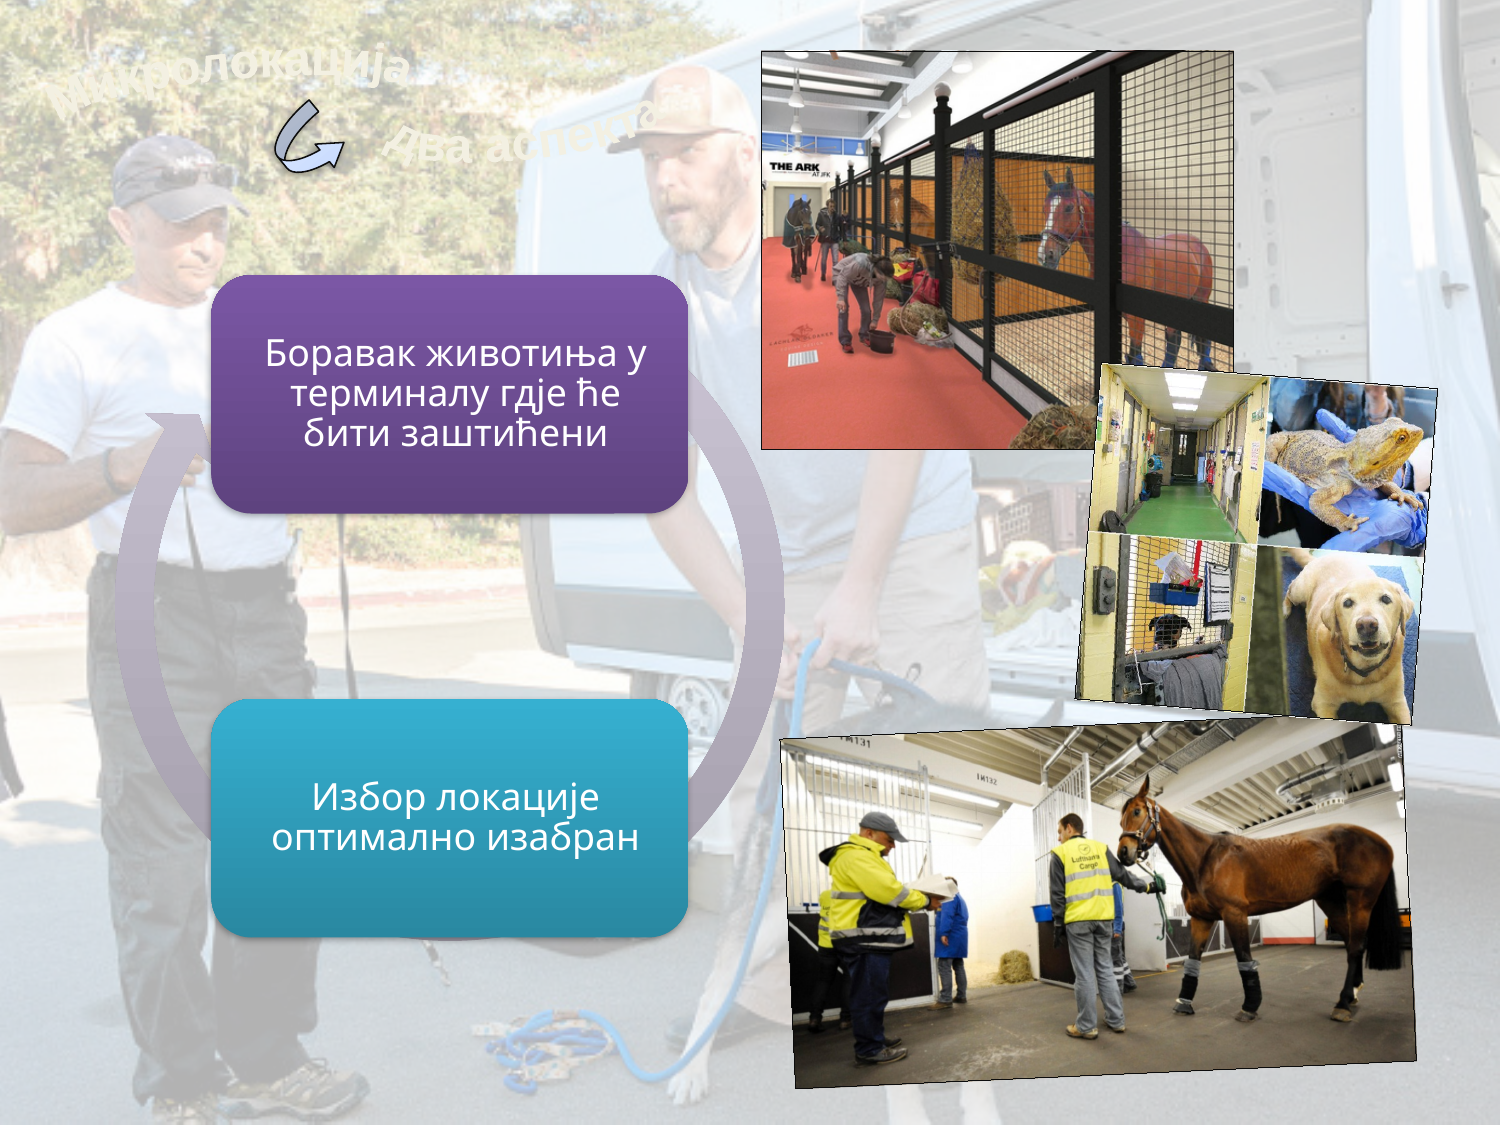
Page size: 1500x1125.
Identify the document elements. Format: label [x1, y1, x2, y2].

picture [761, 50, 1438, 1088]
text_box [37, 274, 863, 938]
text_box [274, 99, 345, 174]
